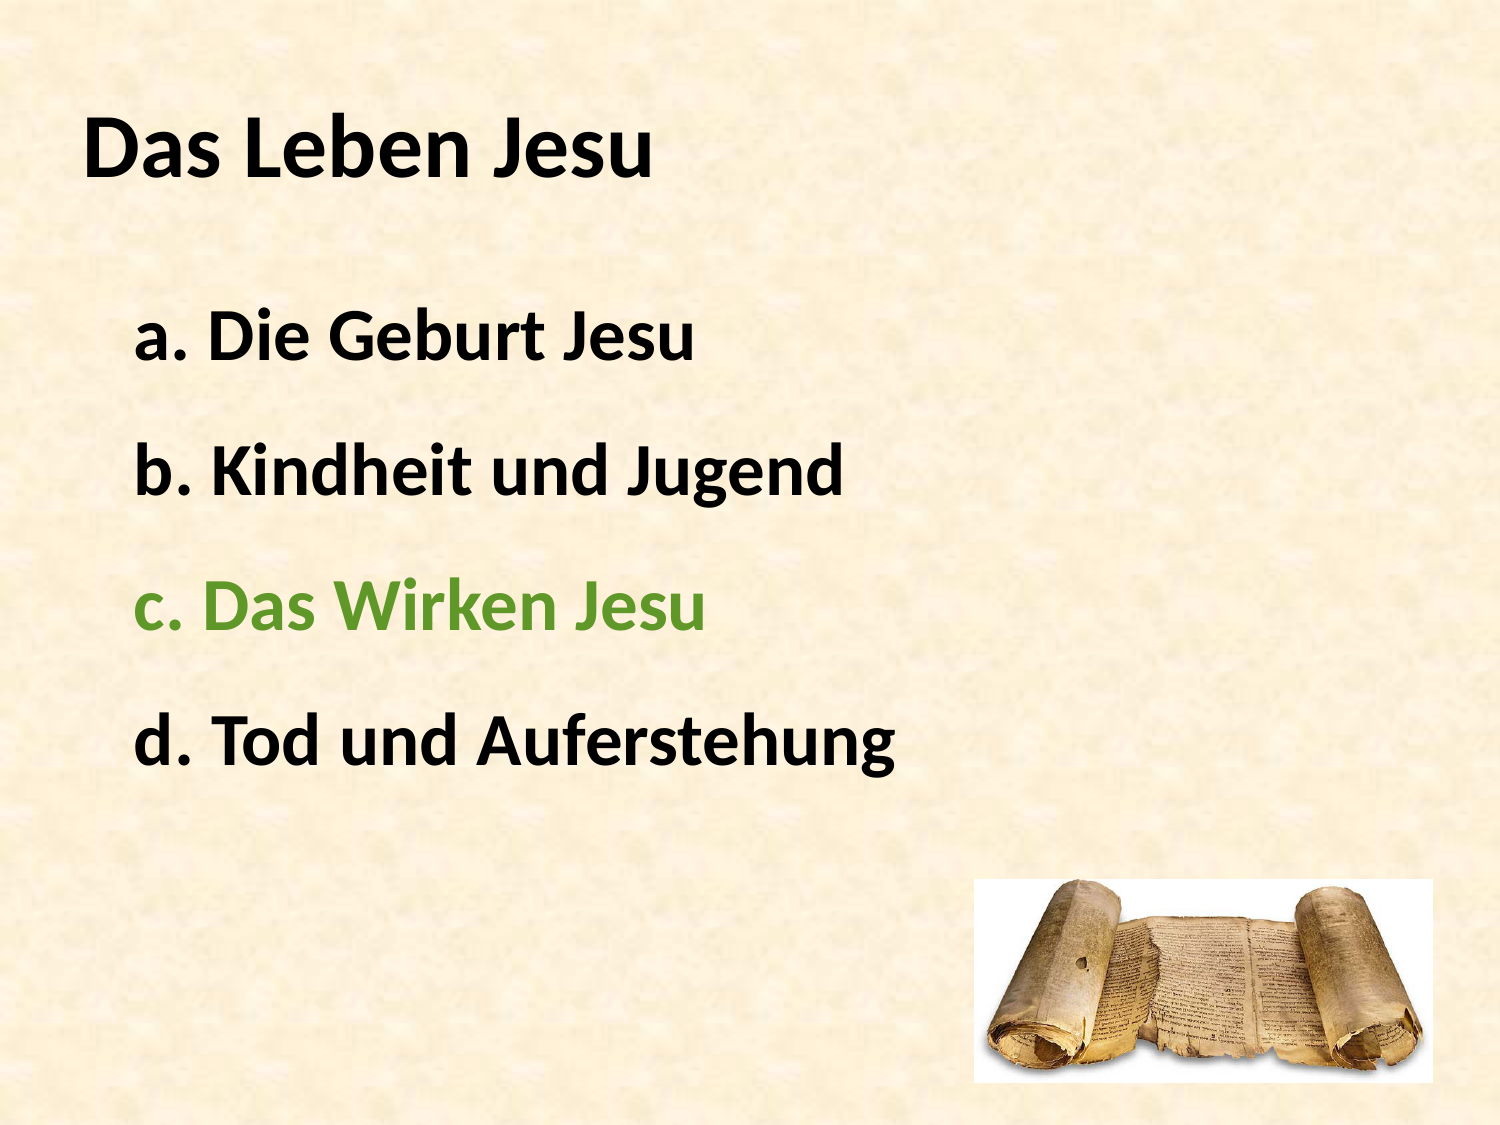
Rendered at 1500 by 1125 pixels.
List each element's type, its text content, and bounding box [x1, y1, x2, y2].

picture [0, 0, 1500, 1125]
title Das Leben Jesu a. Die Geburt Jesu b. Kindheit und Jugend c. Das Wirken Jesu d. Tod und Auferstehung [67, 78, 1427, 1047]
